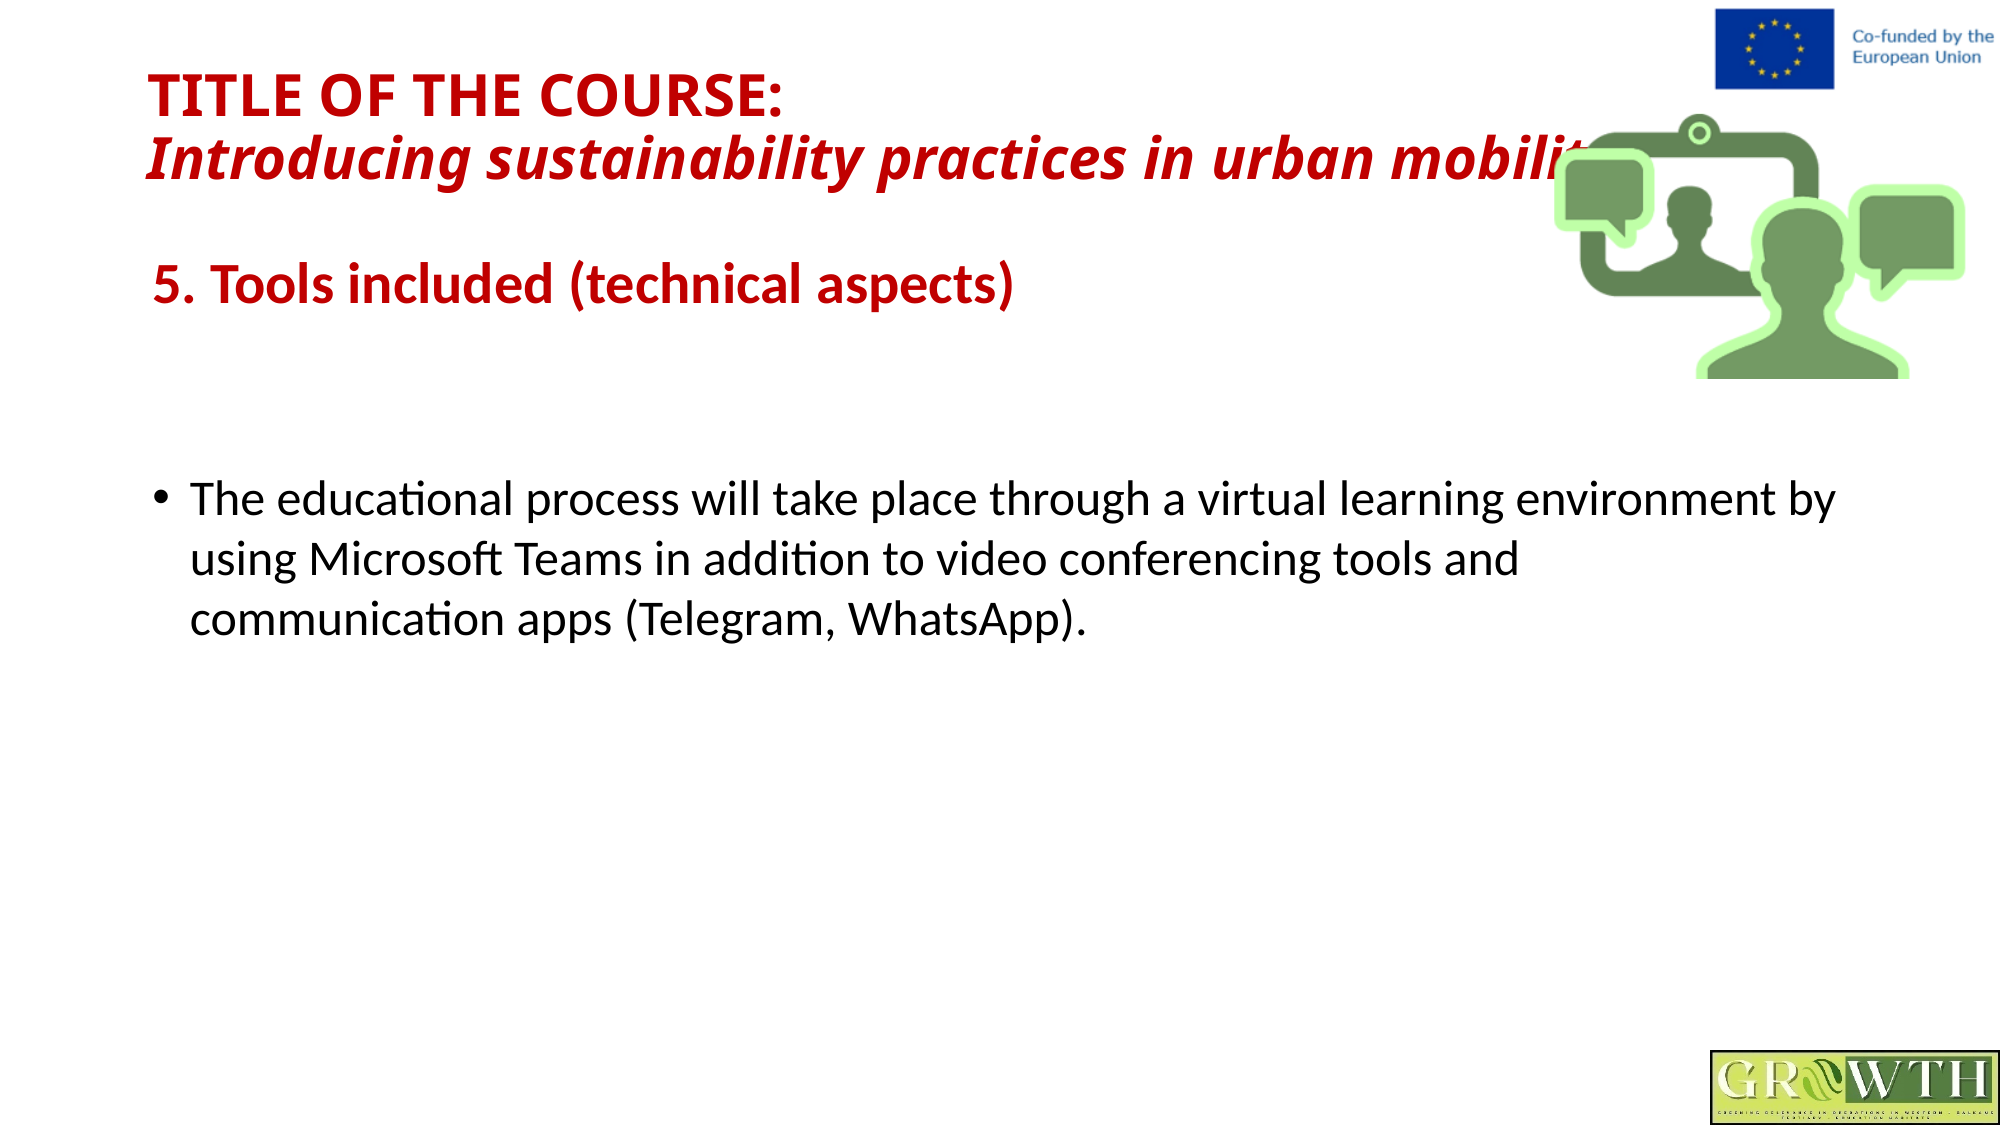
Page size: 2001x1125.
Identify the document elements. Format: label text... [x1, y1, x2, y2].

picture [1430, 1, 2000, 379]
text_box 5. Tools included (technical aspects) The educational process will take place through a virtual learning environment by using Microsoft Teams in addition to video conferencing tools and communication apps (Telegram, WhatsApp). [137, 238, 1855, 1050]
title TITLE OF THE COURSE: Introducing sustainability practices in urban mobility [132, 58, 1709, 179]
picture [1709, 1050, 2000, 1125]
